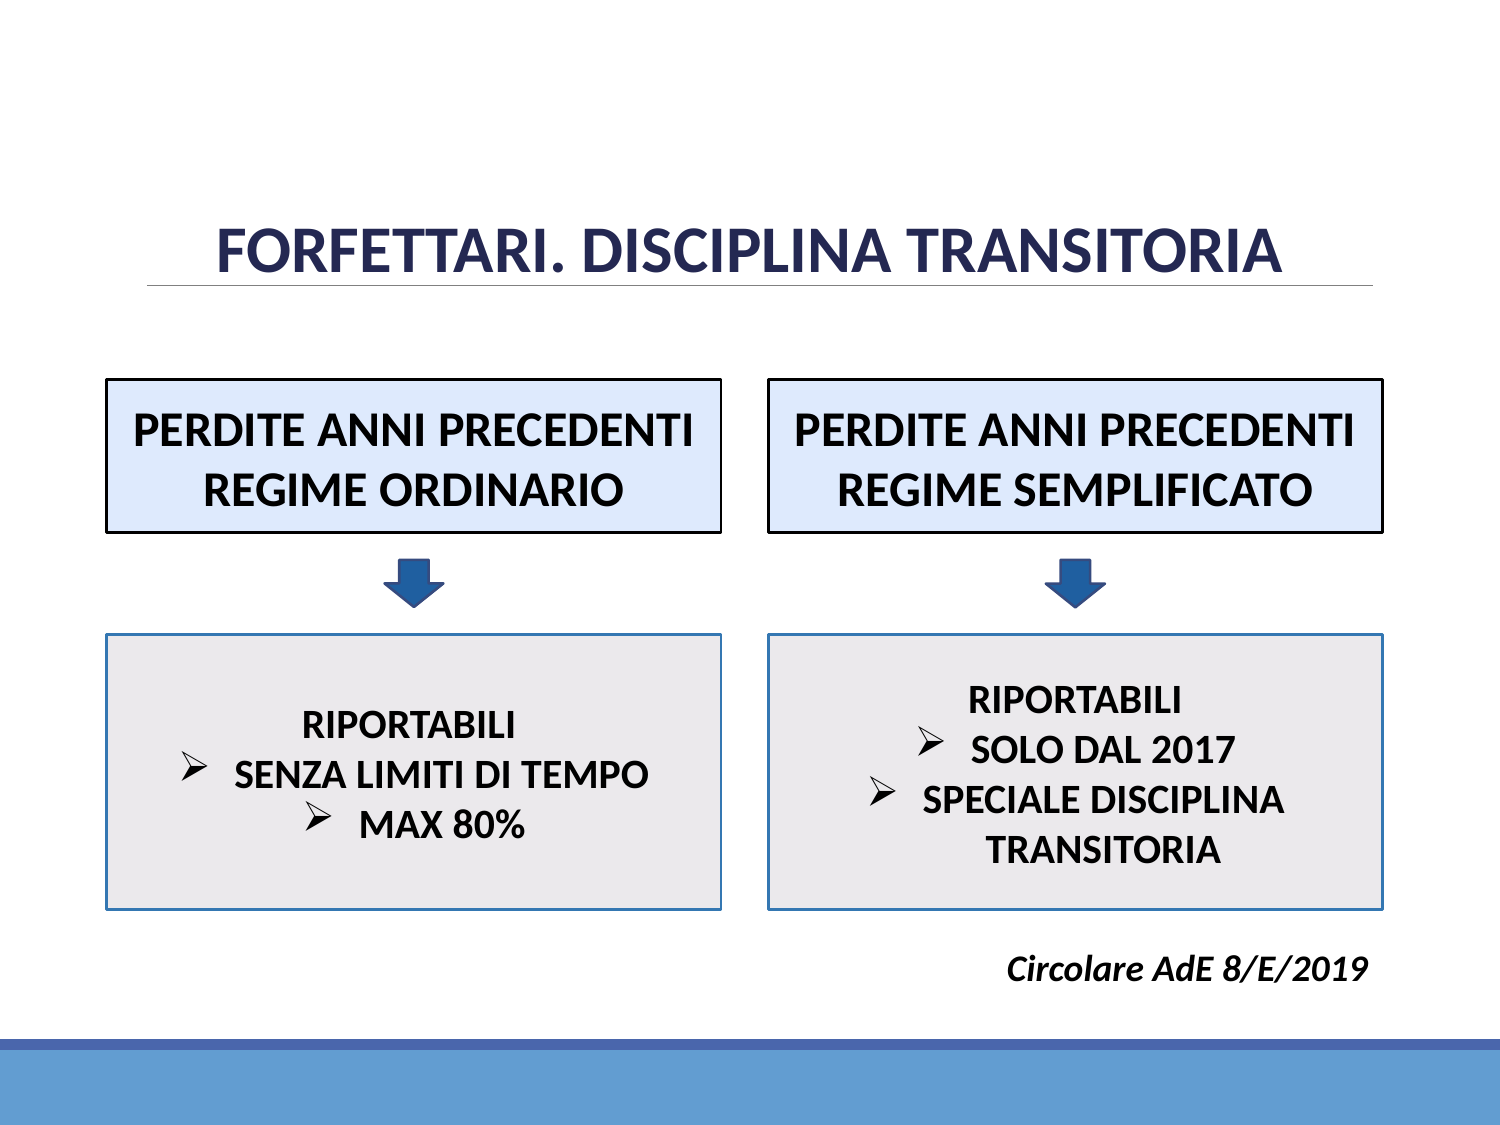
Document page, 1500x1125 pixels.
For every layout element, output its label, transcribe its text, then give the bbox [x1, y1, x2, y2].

text_box PERDITE ANNI PRECEDENTI REGIME SEMPLIFICATO [767, 378, 1384, 534]
text_box RIPORTABILI SOLO DAL 2017 SPECIALE DISCIPLINA TRANSITORIA [767, 633, 1384, 911]
text_box Circolare AdE 8/E/2019 [967, 936, 1383, 997]
text_box [1044, 558, 1107, 609]
text_box PERDITE ANNI PRECEDENTI REGIME ORDINARIO [105, 378, 722, 534]
text_box FORFETTARI. DISCIPLINA TRANSITORIA [0, 201, 1500, 291]
text_box RIPORTABILI SENZA LIMITI DI TEMPO MAX 80% [105, 633, 722, 911]
text_box [383, 558, 445, 608]
